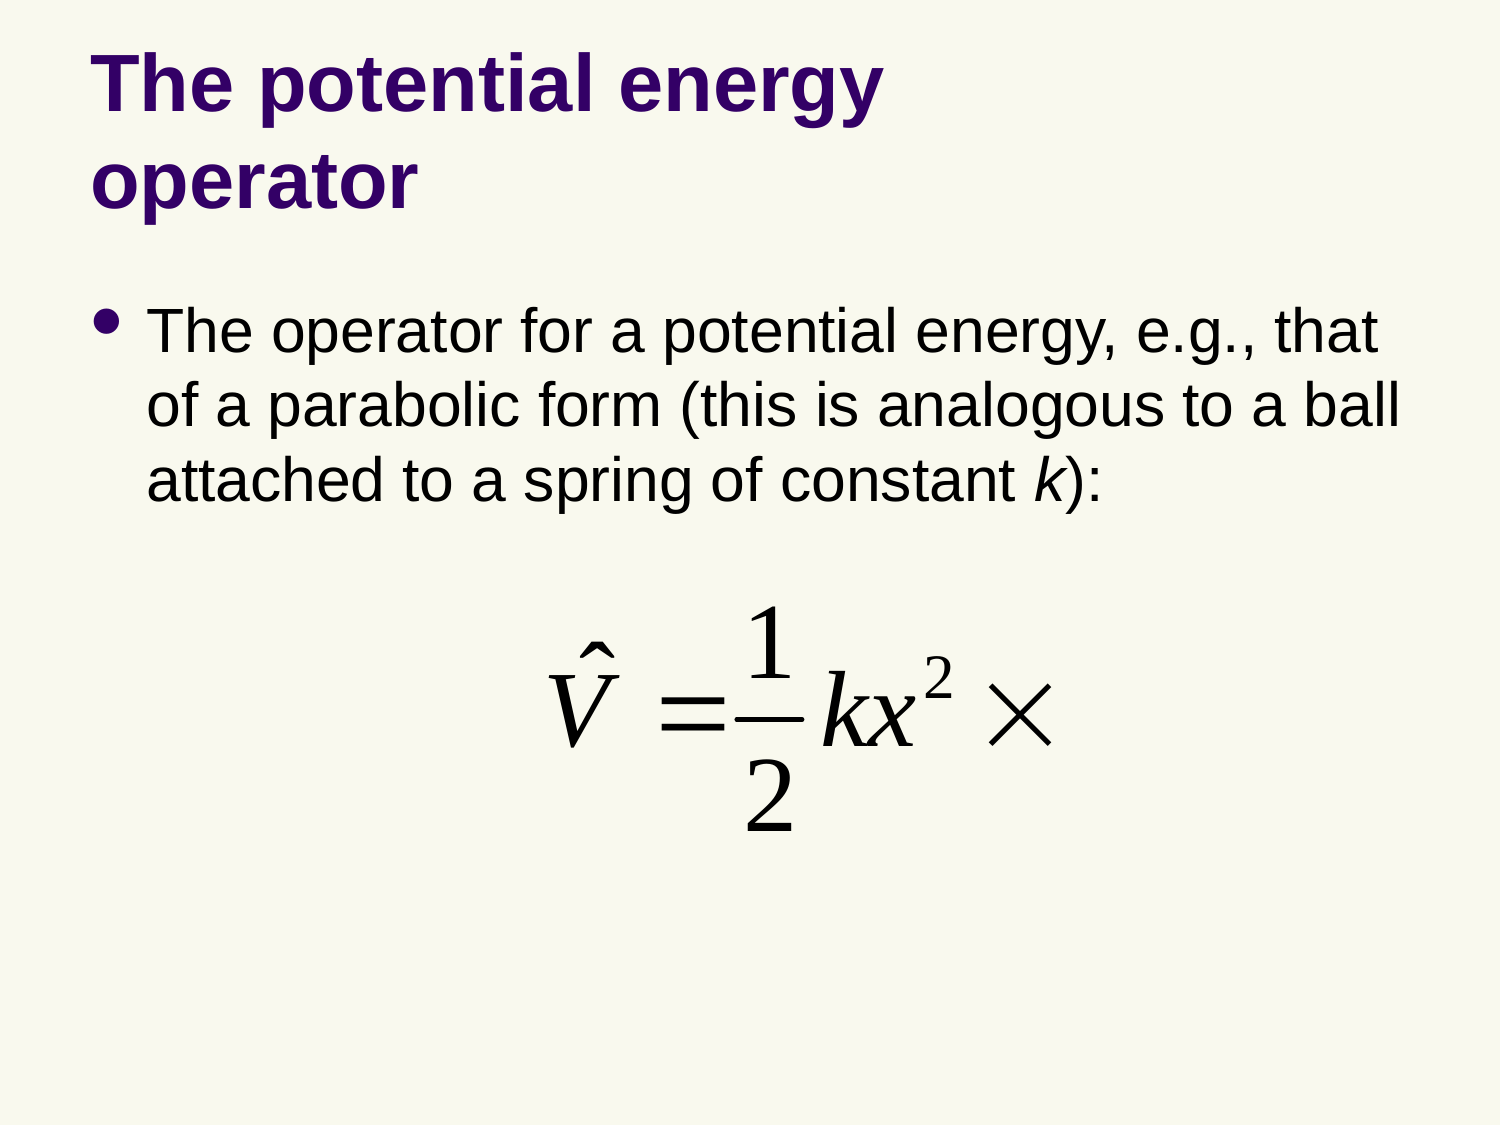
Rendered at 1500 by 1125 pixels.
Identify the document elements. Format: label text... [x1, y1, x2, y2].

list The operator for a potential energy, e.g., that of a parabolic form (this is analogous to a ball attached to a spring of constant k): [75, 282, 1425, 1006]
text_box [537, 574, 1053, 855]
title The potential energy operator [75, 20, 1425, 233]
